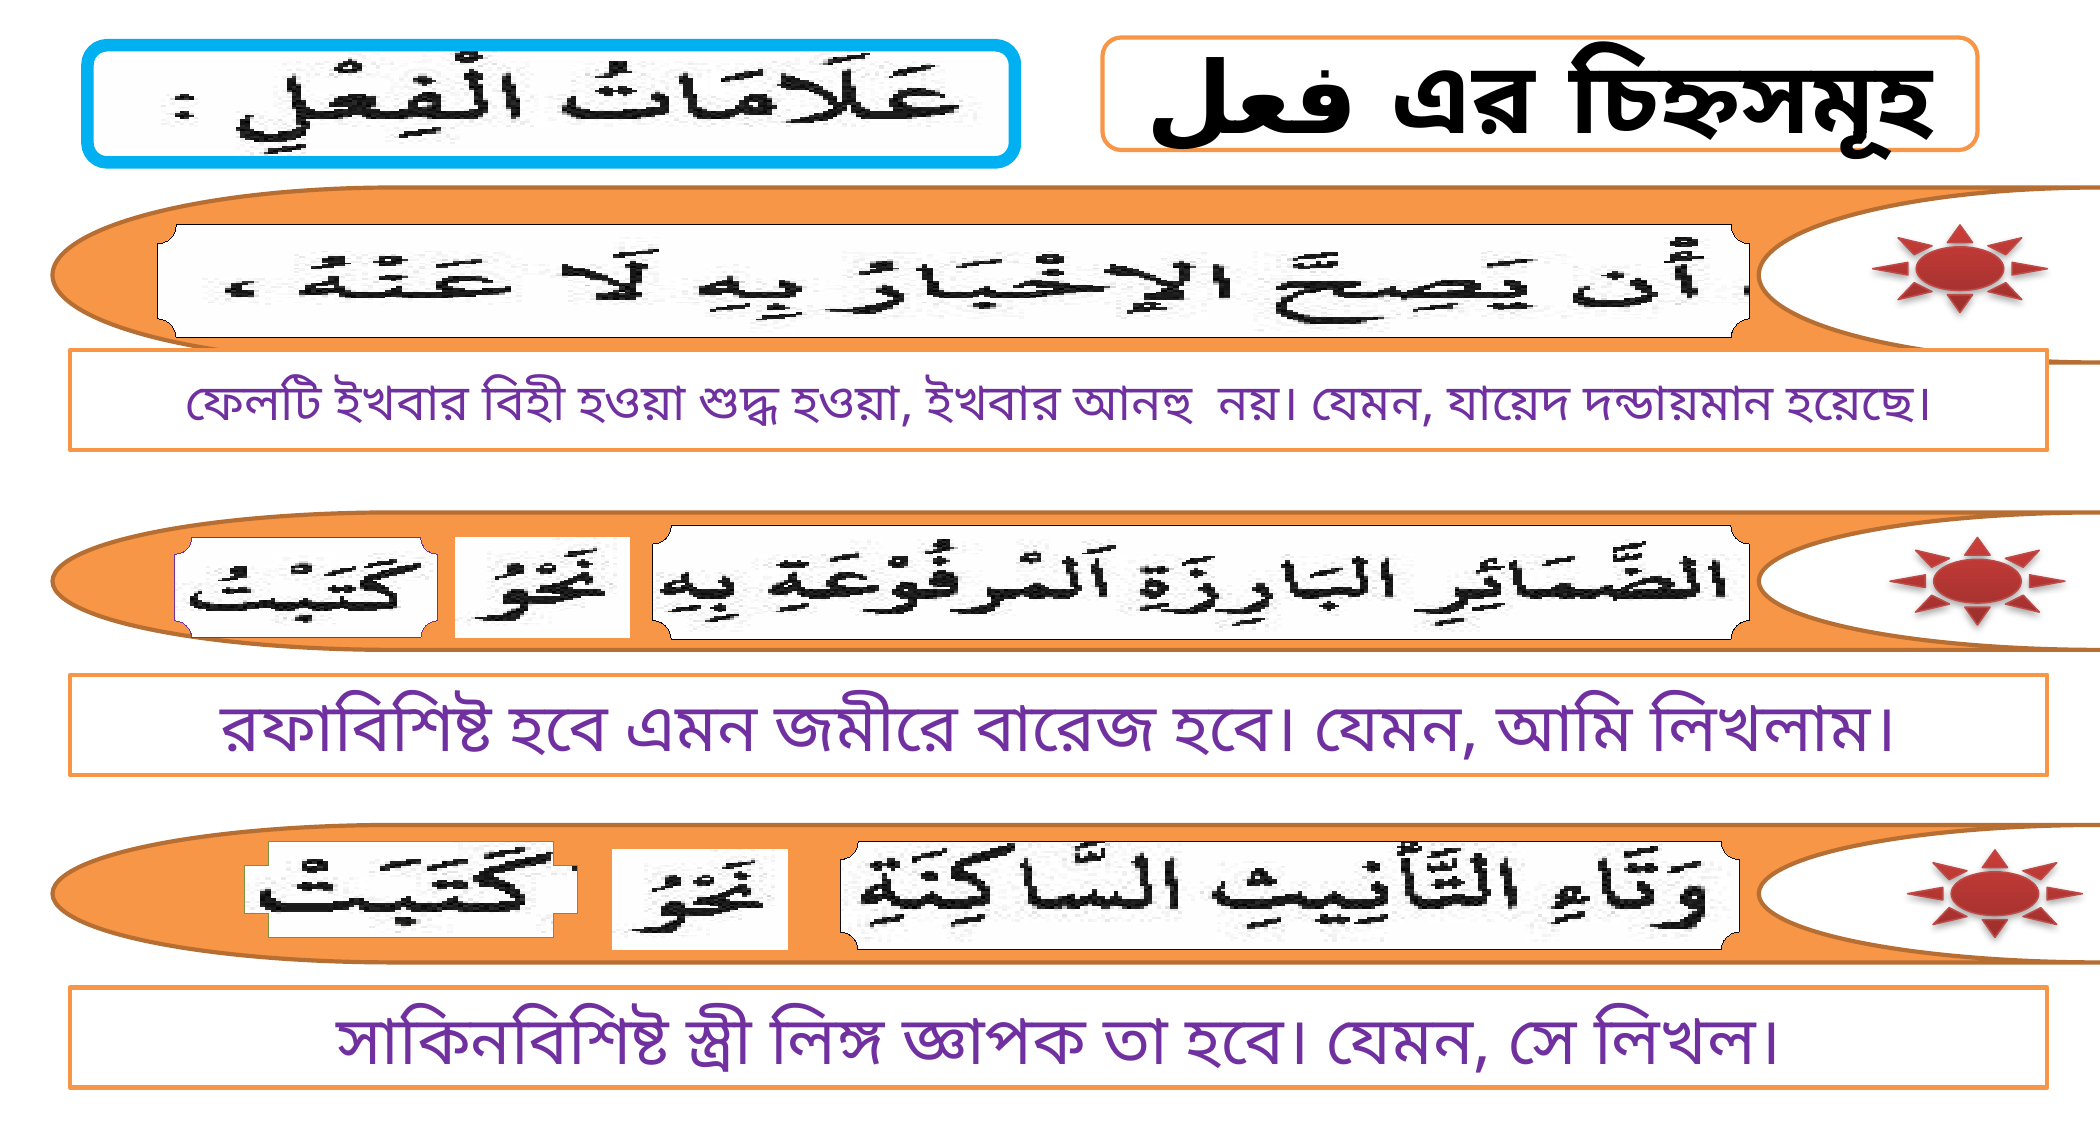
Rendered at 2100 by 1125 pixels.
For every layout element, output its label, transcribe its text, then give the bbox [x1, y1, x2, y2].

text_box [50, 822, 2100, 965]
text_box [1914, 549, 1951, 568]
text_box [50, 510, 2100, 652]
text_box [1950, 871, 2040, 917]
text_box [1981, 849, 2009, 869]
picture [839, 841, 1740, 951]
text_box [2004, 594, 2040, 613]
text_box [1981, 918, 2009, 939]
text_box [1987, 237, 2023, 256]
text_box [1906, 886, 1944, 901]
text_box ফেলটি ইখবার বিহী হওয়া শুদ্ধ হওয়া, ইখবার আনহু নয়। যেমন, যায়েদ দন্ডায়মান হয়েছে। [68, 348, 2049, 452]
text_box [1932, 558, 2022, 604]
text_box [2022, 861, 2058, 881]
text_box [1914, 594, 1951, 613]
text_box [1897, 282, 1933, 301]
text_box [1915, 246, 2005, 292]
text_box সাকিনবিশিষ্ট স্ত্রী লিঙ্গ জ্ঞাপক তা হবে। যেমন, সে লিখল। [68, 985, 2049, 1090]
text_box [1946, 293, 1974, 314]
text_box [2046, 886, 2084, 901]
text_box [1964, 536, 1991, 556]
text_box [2004, 549, 2040, 568]
picture [612, 849, 788, 951]
text_box [50, 185, 2100, 348]
text_box [1987, 282, 2023, 301]
picture [454, 537, 631, 638]
text_box [1897, 237, 1933, 256]
text_box [1932, 861, 1968, 881]
text_box [1871, 261, 1909, 276]
text_box [2022, 906, 2058, 926]
text_box [1889, 574, 1927, 589]
text_box [1964, 606, 1991, 626]
text_box [2011, 261, 2049, 276]
picture [157, 224, 1751, 338]
text_box [2049, 359, 2100, 365]
picture [651, 524, 1751, 640]
text_box فعل এর চিহ্নসমূহ [1100, 35, 1980, 153]
text_box রফাবিশিষ্ট হবে এমন জমীরে বারেজ হবে। যেমন, আমি লিখলাম। [68, 673, 2049, 777]
picture [244, 841, 578, 938]
text_box [1932, 906, 1968, 926]
picture [94, 52, 1008, 155]
text_box [1946, 224, 1974, 244]
text_box [2028, 574, 2066, 589]
picture [174, 537, 438, 638]
